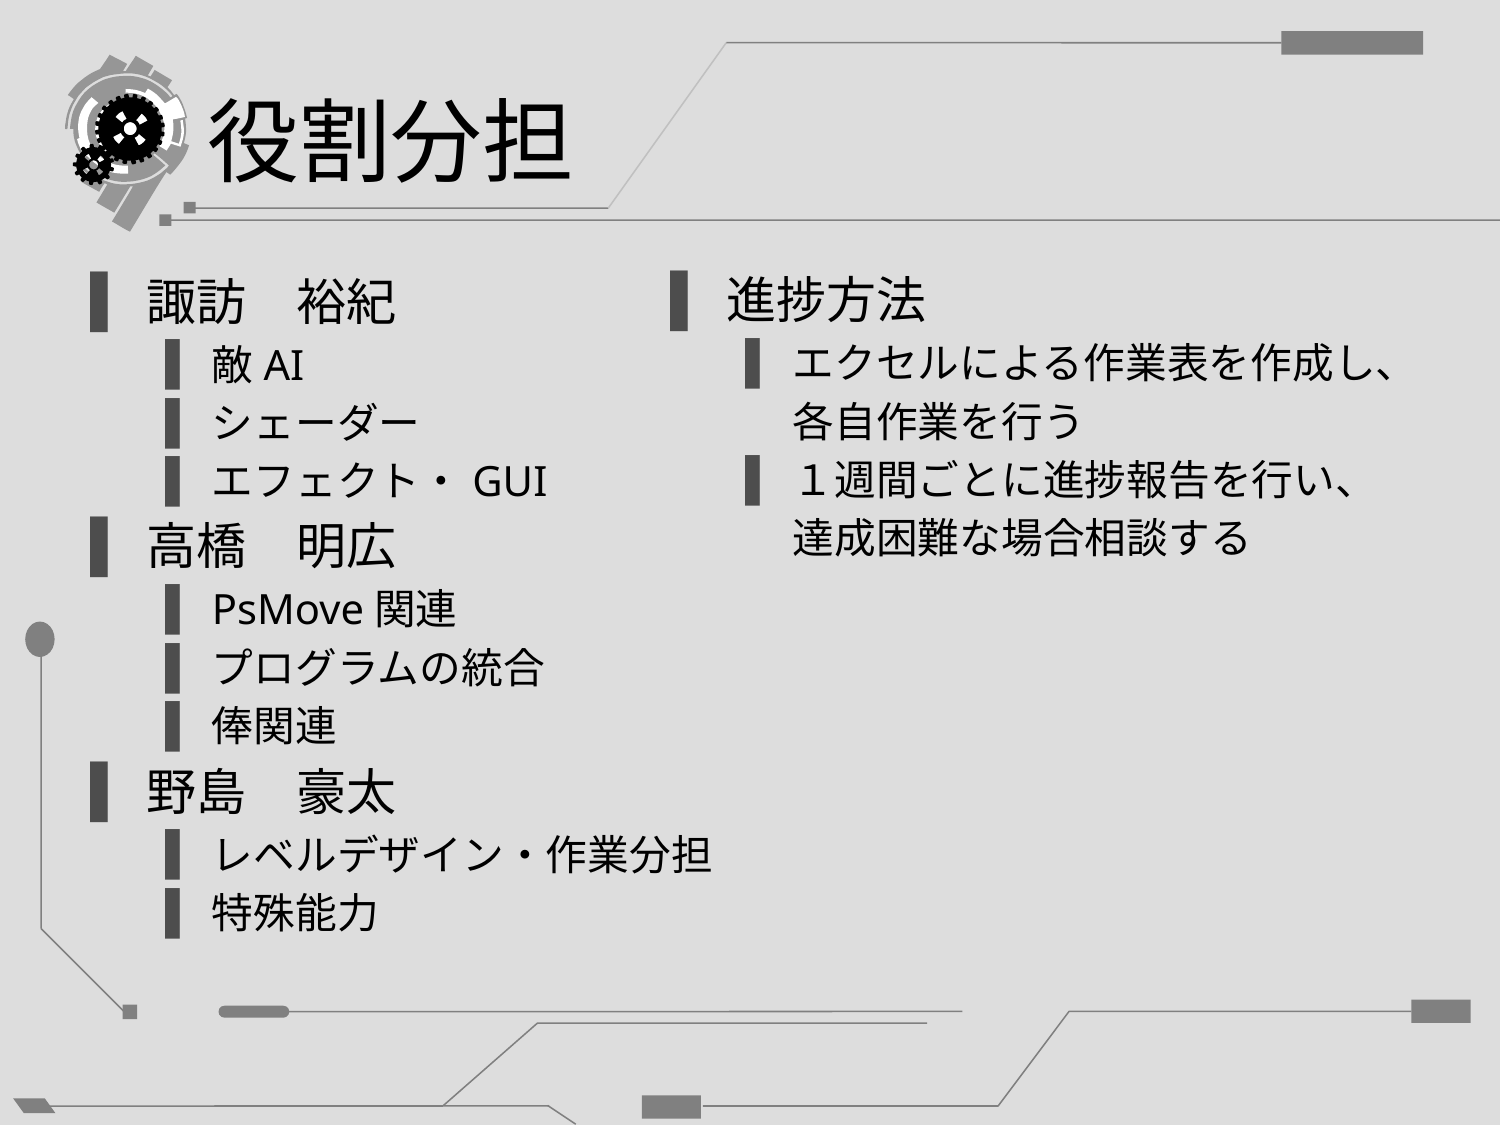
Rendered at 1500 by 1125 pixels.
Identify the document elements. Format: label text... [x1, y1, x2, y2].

text_box 進捗方法 エクセルによる作業表を作成し、 各自作業を行う １週間ごとに進捗報告を行い、 達成困難な場合相談する [655, 261, 1447, 982]
text_box [95, 93, 165, 165]
list 諏訪 裕紀 敵AI シェーダー エフェクト・GUI 高橋 明広 PsMove関連 プログラムの統合 俸関連 野島 豪太 レベルデザイン・作業分担 特殊能力 [75, 262, 1425, 1024]
text_box [72, 143, 114, 186]
title 役割分担 [192, 45, 1425, 233]
